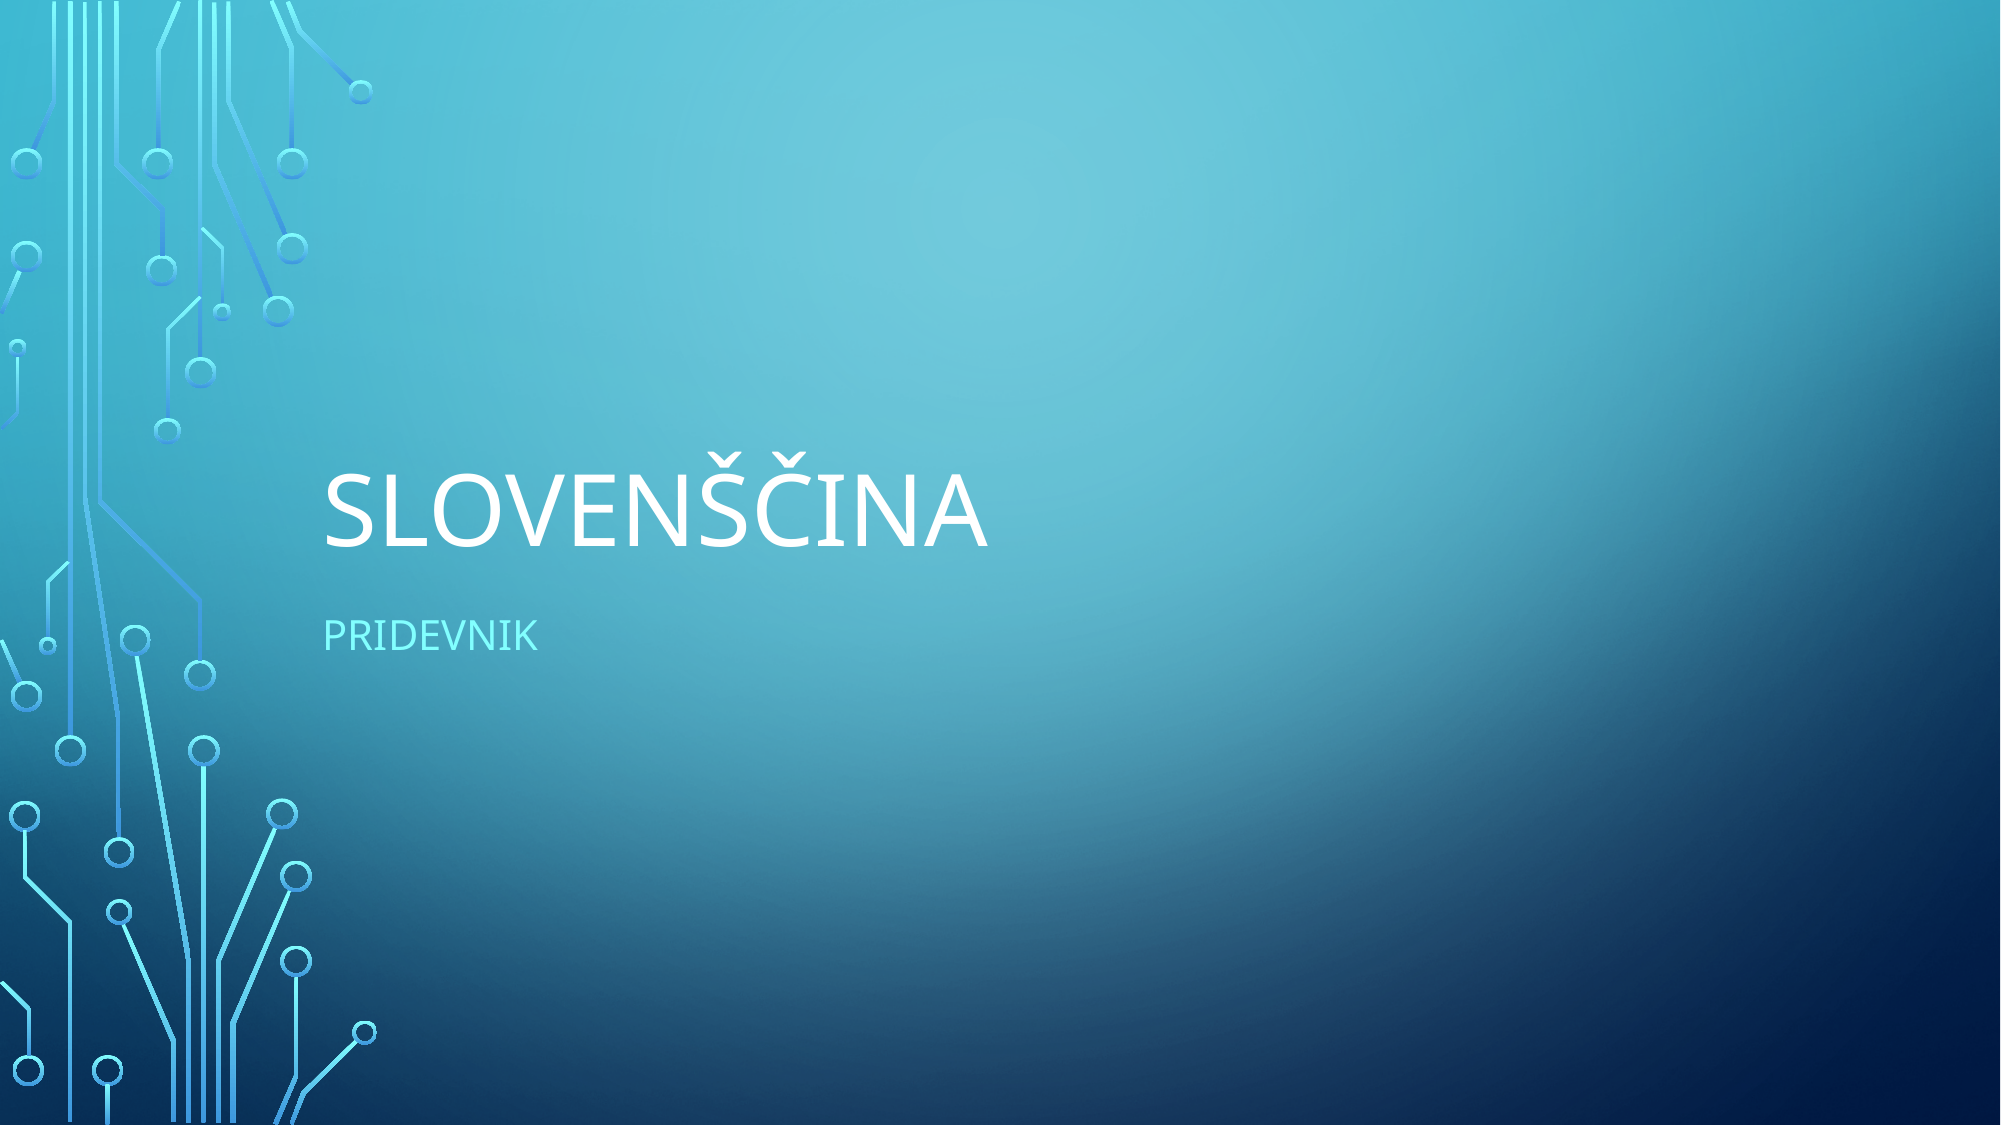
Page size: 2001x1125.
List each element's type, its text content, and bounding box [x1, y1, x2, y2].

subtitle pridevnik [307, 590, 1750, 863]
title Slovenščina [307, 184, 1750, 576]
